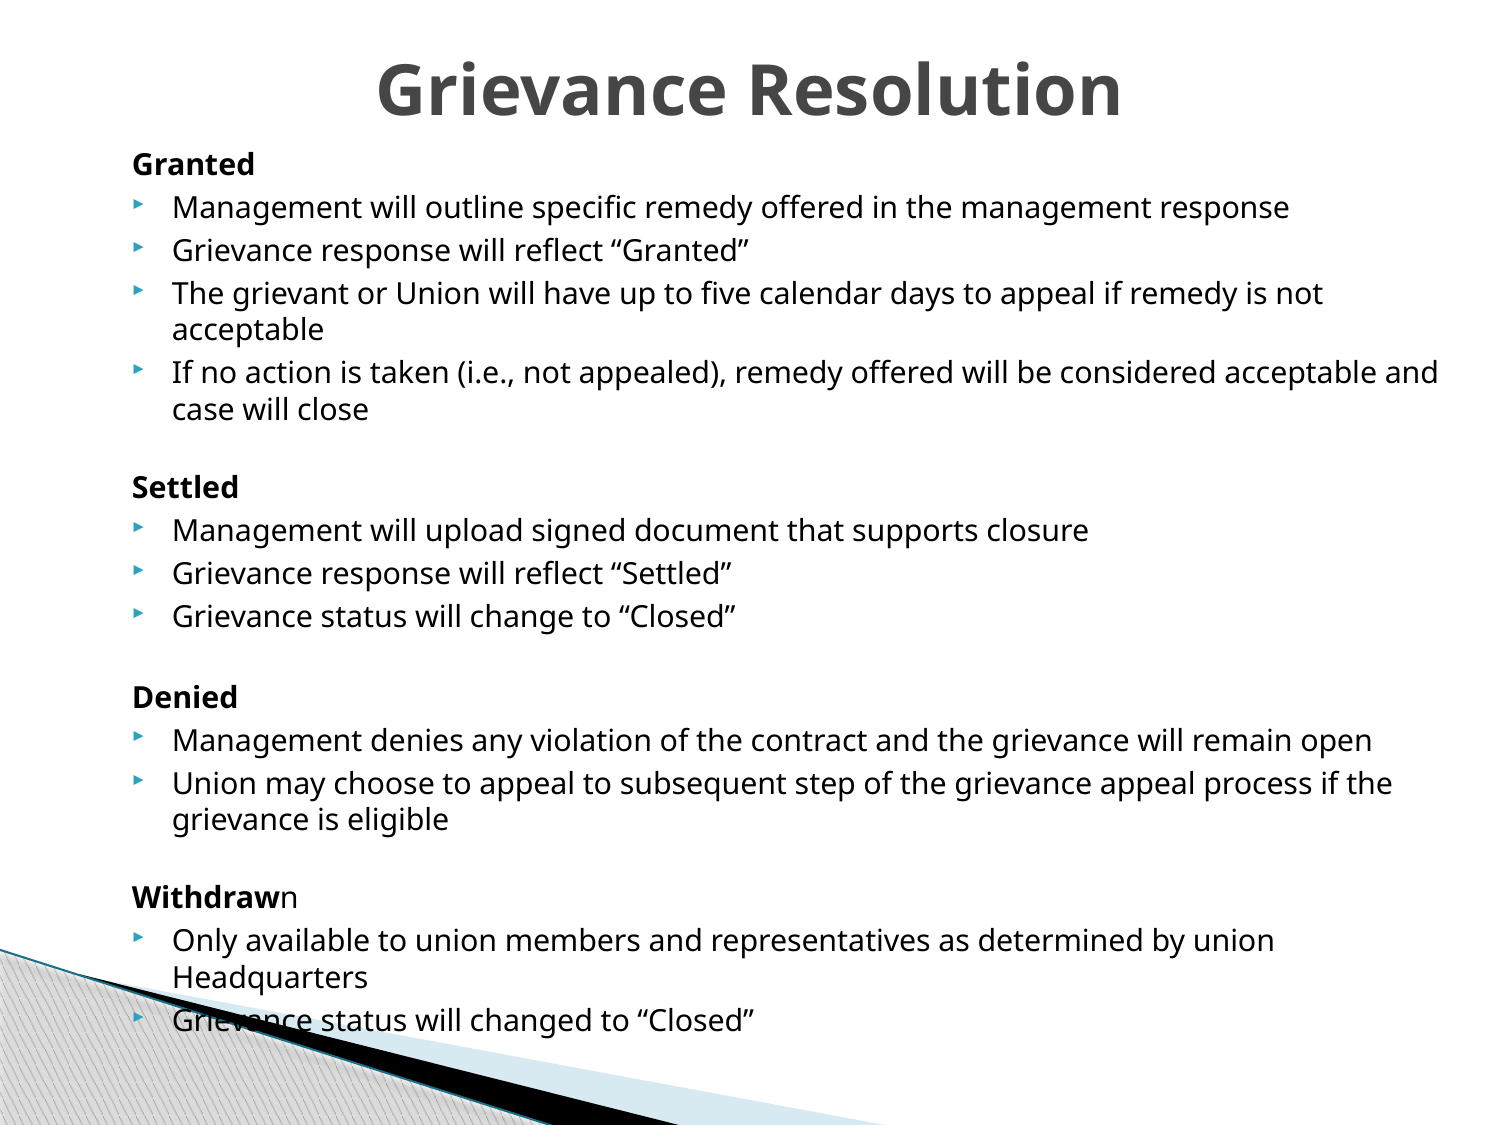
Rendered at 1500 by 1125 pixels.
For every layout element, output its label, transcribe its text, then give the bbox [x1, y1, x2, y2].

title Grievance Resolution [75, 37, 1425, 138]
list Granted Management will outline specific remedy offered in the management response Grievance response will reflect “Granted” The grievant or Union will have up to five calendar days to appeal if remedy is not acceptable If no action is taken (i.e., not appealed), remedy offered will be considered acceptable and case will close Settled Management will upload signed document that supports closure Grievance response will reflect “Settled” Grievance status will change to “Closed” Denied Management denies any violation of the contract and the grievance will remain open Union may choose to appeal to subsequent step of the grievance appeal process if the grievance is eligible Withdrawn Only available to union members and representatives as determined by union Headquarters Grievance status will changed to “Closed” [99, 137, 1463, 1050]
